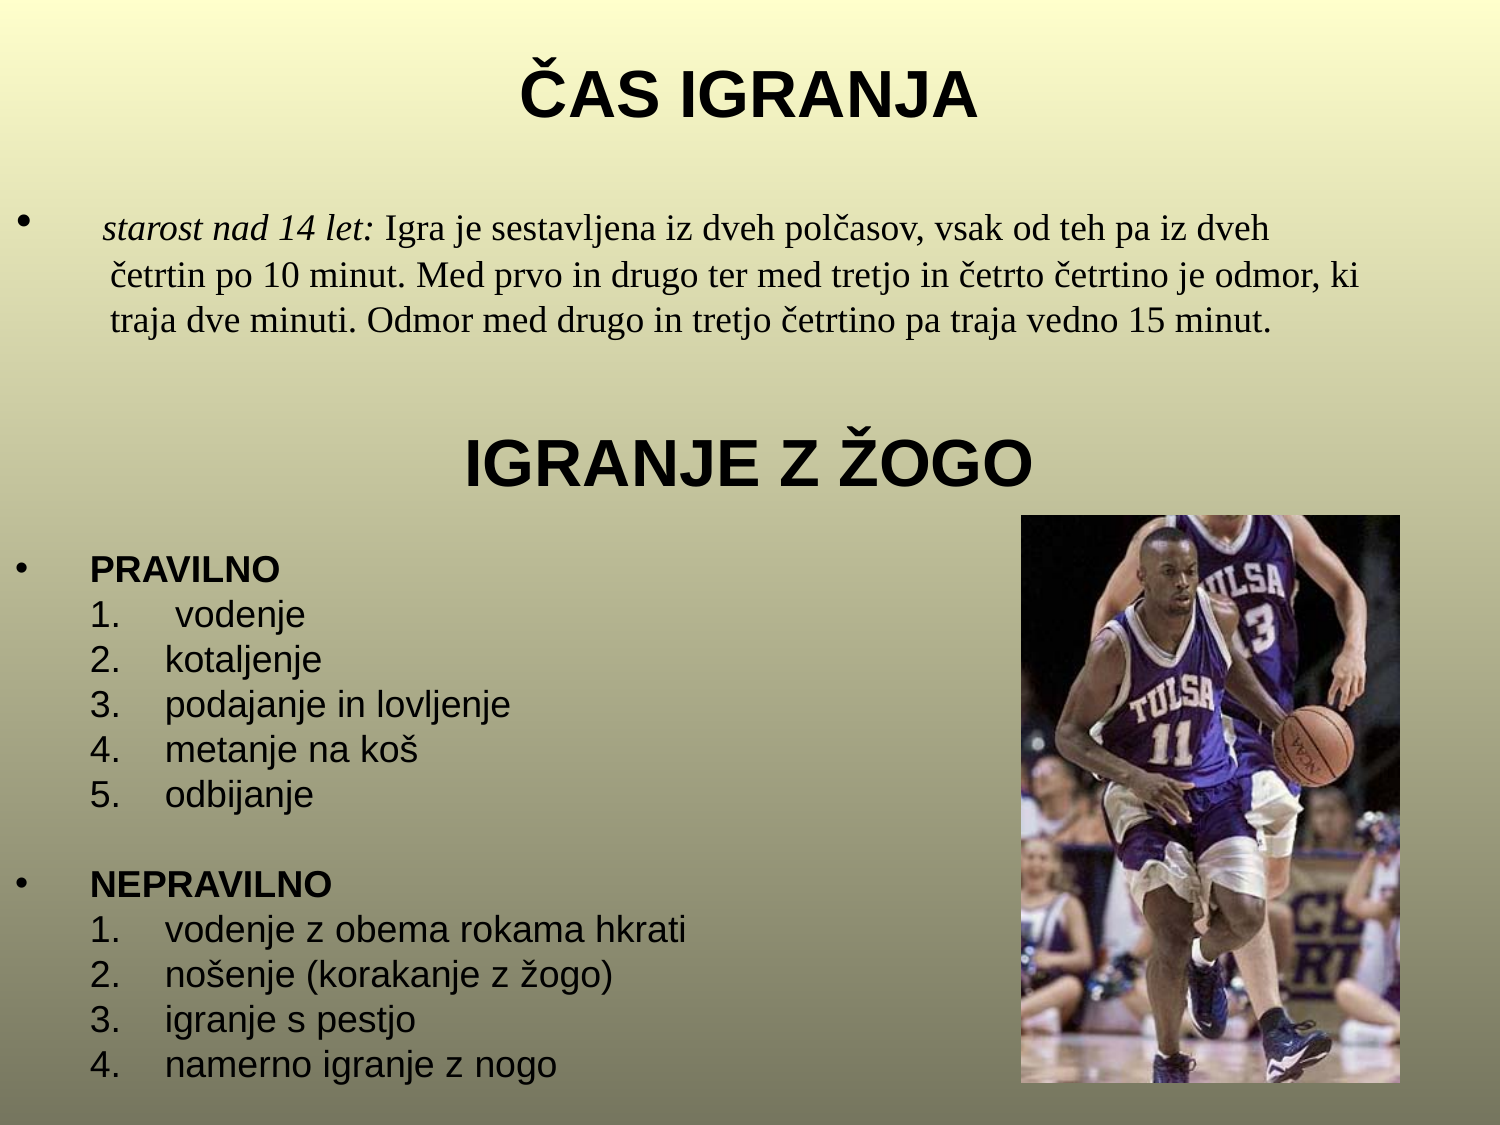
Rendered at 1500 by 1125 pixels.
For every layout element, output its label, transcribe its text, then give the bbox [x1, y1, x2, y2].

text_box ČAS IGRANJA starost nad 14 let: Igra je sestavljena iz dveh polčasov, vsak od teh pa iz dveh četrtin po 10 minut. Med prvo in drugo ter med tretjo in četrto četrtino je odmor, ki traja dve minuti. Odmor med drugo in tretjo četrtino pa traja vedno 15 minut. IGRANJE Z ŽOGO PRAVILNO vodenje kotaljenje podajanje in lovljenje metanje na koš odbijanje NEPRAVILNO vodenje z obema rokama hkrati nošenje (korakanje z žogo) igranje s pestjo namerno igranje z nogo [0, 42, 1500, 1093]
picture [1021, 515, 1400, 1083]
text_box [64, 727, 1021, 789]
